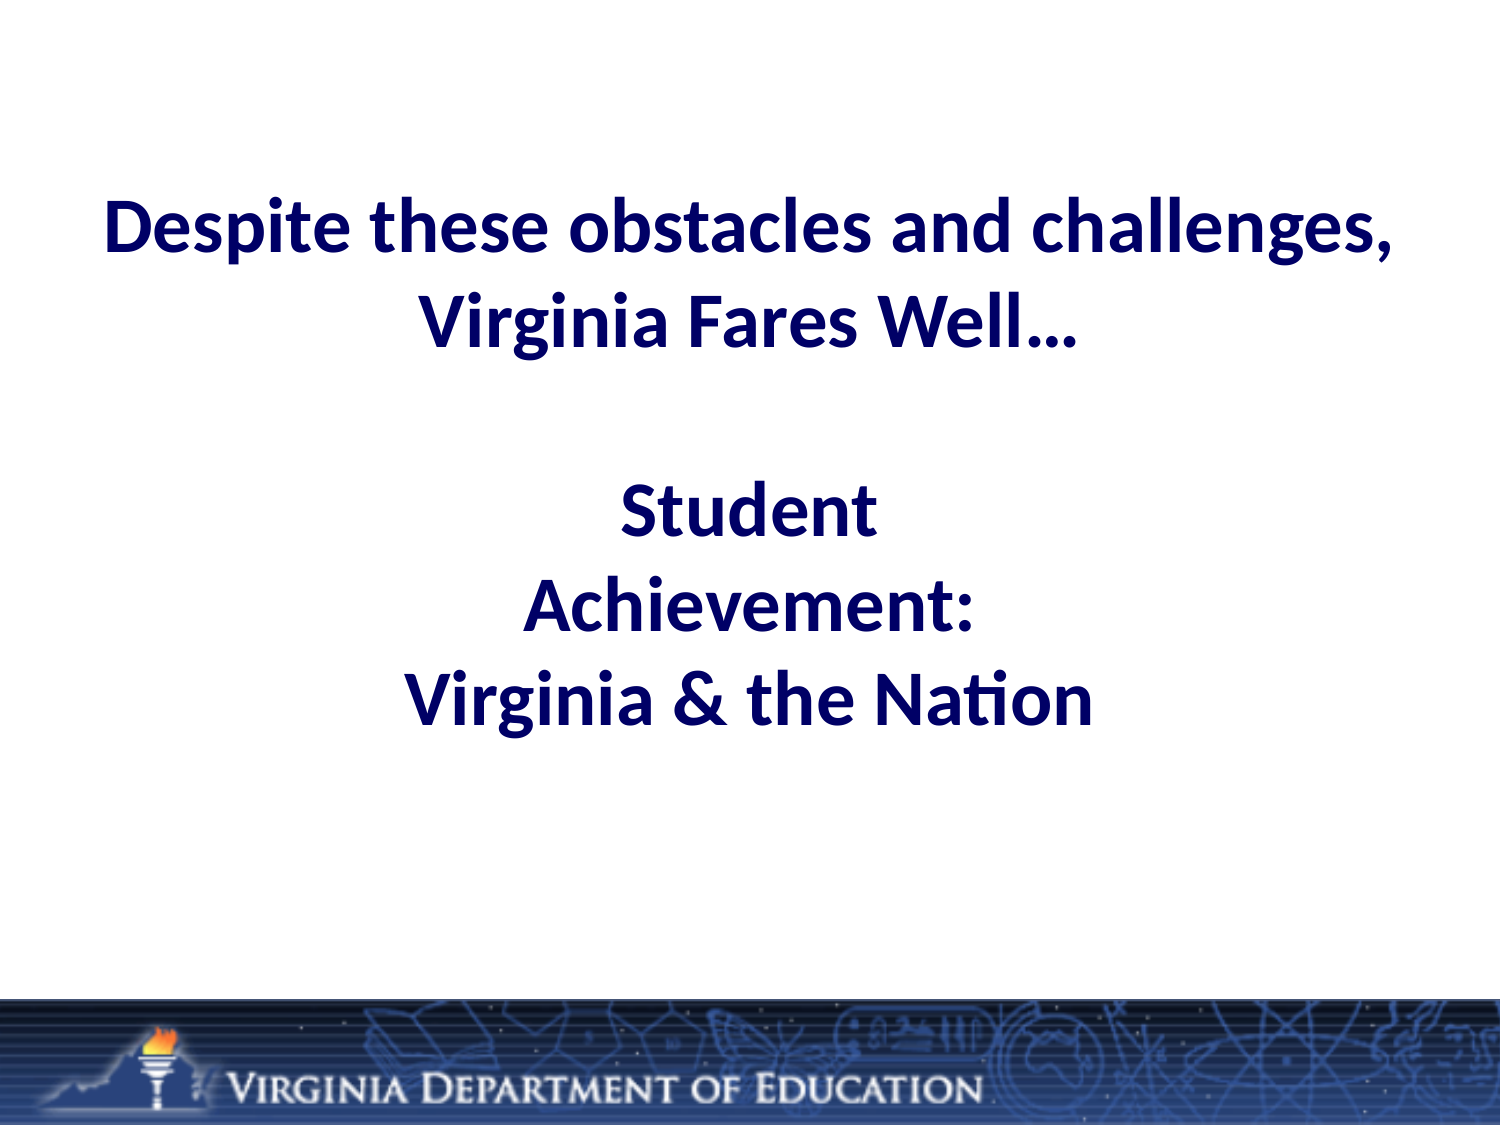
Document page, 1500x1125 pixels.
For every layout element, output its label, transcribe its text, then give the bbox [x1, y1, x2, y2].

title Despite these obstacles and challenges, Virginia Fares Well… Student Achievement: Virginia & the Nation [0, 164, 1500, 750]
picture [0, 999, 1500, 1125]
